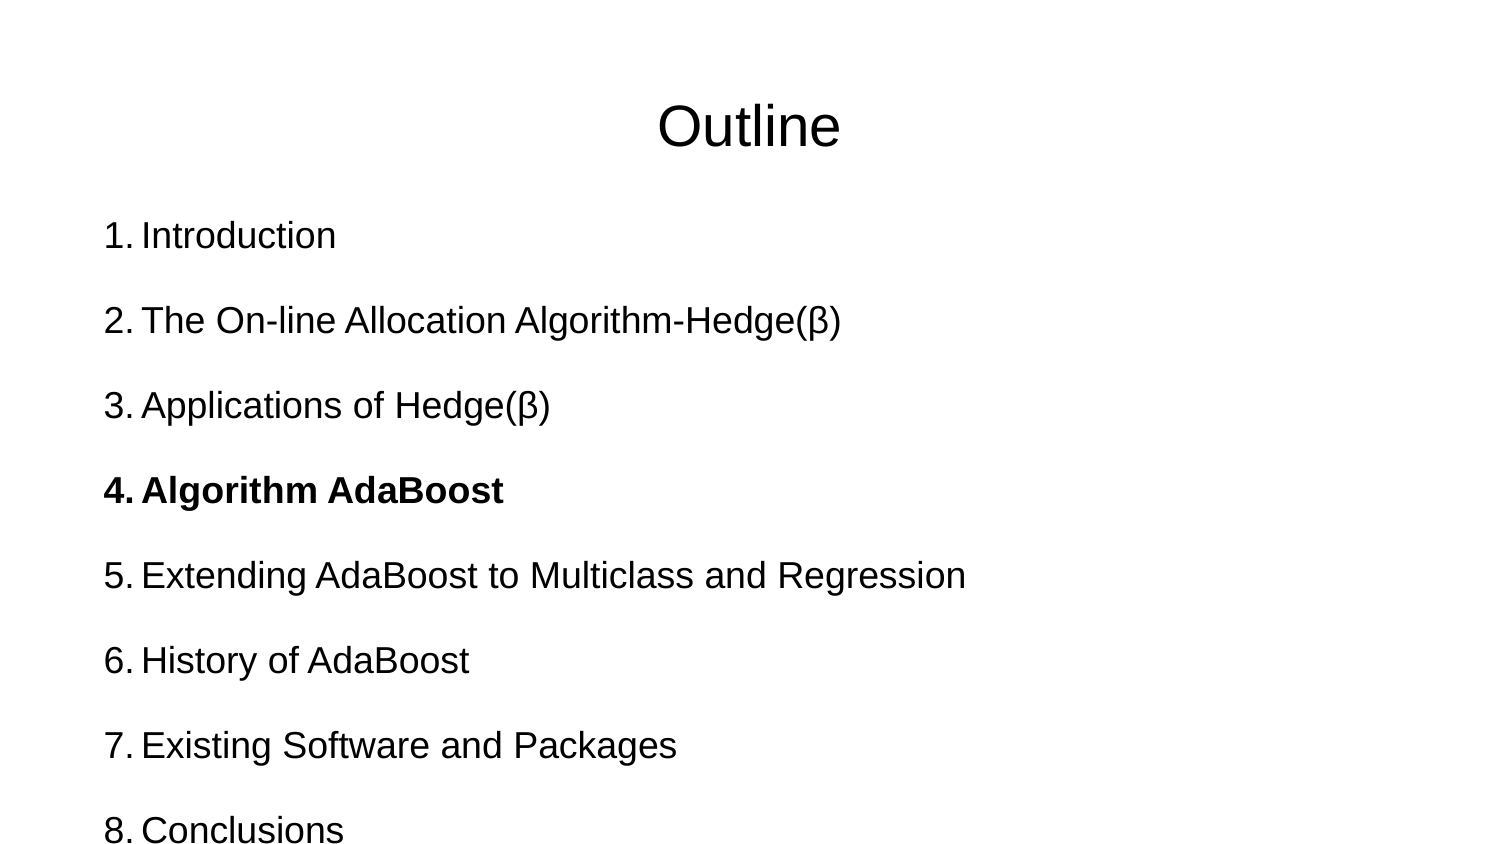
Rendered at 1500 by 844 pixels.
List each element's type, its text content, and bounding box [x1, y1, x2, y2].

title Outline [51, 72, 1449, 167]
list Introduction The On-line Allocation Algorithm-Hedge(β) Applications of Hedge(β) Algorithm AdaBoost Extending AdaBoost to Multiclass and Regression History of AdaBoost Existing Software and Packages Conclusions [51, 189, 1449, 750]
